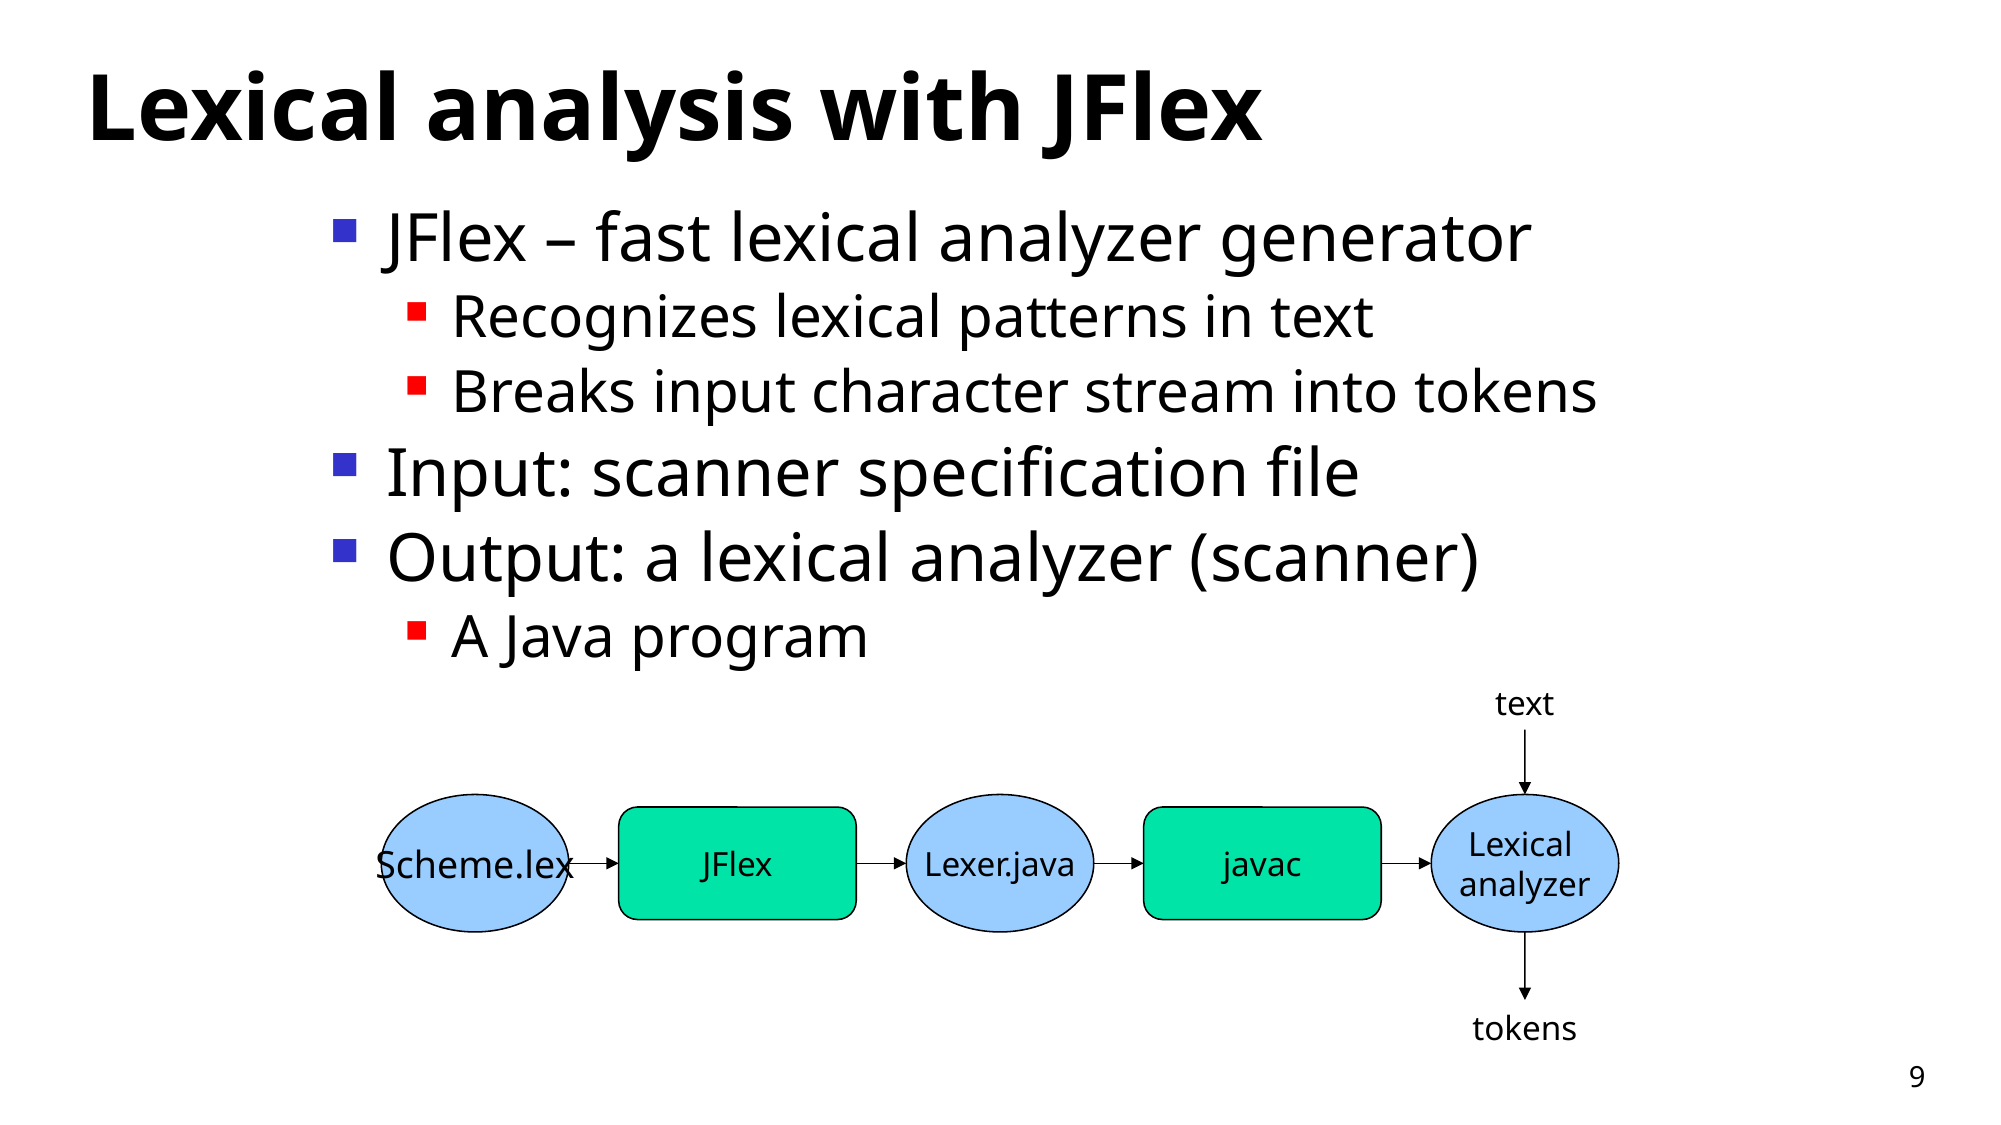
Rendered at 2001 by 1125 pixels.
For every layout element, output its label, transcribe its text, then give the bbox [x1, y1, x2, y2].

title Lexical analysis with JFlex [70, 31, 1938, 167]
text_box javac [1143, 806, 1382, 920]
text_box Lexical analyzer [1431, 794, 1619, 932]
list JFlex – fast lexical analyzer generator Recognizes lexical patterns in text Breaks input character stream into tokens Input: scanner specification file Output: a lexical analyzer (scanner) A Java program [314, 196, 1686, 722]
text_box text [1480, 674, 1570, 730]
text_box tokens [1457, 999, 1593, 1055]
text_box JFlex [618, 806, 857, 920]
text_box Scheme.lex [381, 794, 569, 932]
text_box Lexer.java [906, 794, 1094, 932]
slide_number 9 [1834, 1070, 2000, 1106]
